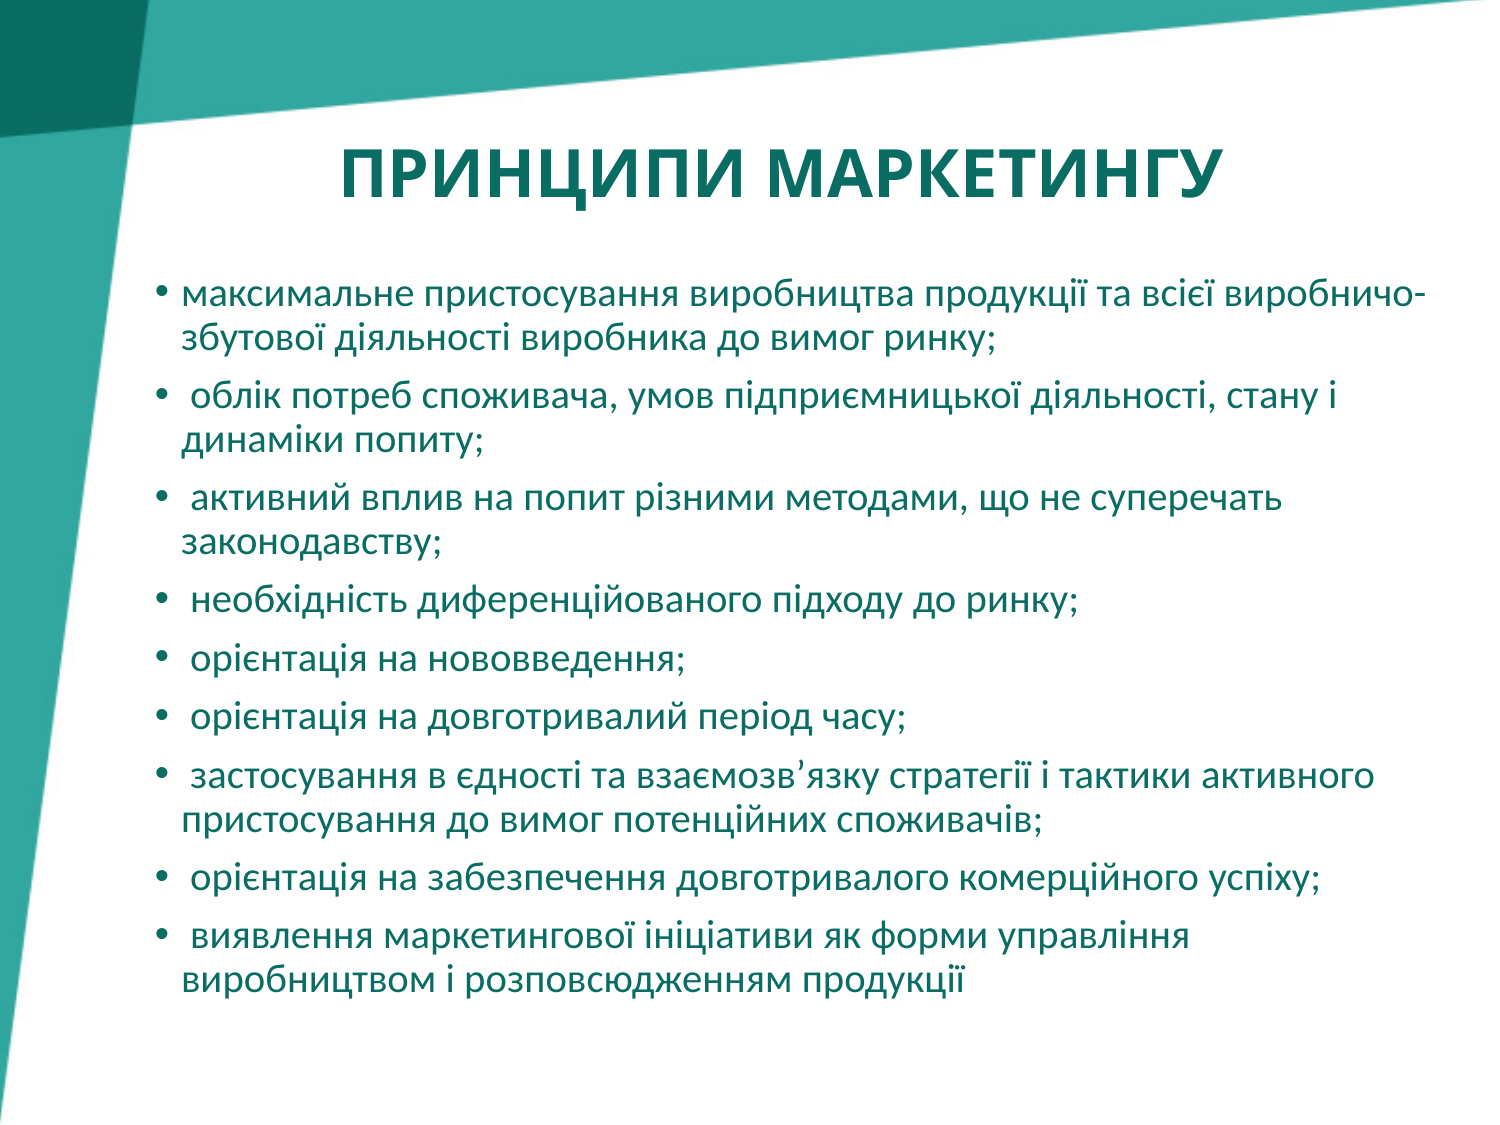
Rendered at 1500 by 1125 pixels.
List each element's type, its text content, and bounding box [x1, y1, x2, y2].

picture [0, 0, 1500, 1125]
title ПРИНЦИПИ МАРКЕТИНГУ [139, 121, 1424, 231]
list максимальне пристосування виробництва продукції та всієї виробничо-збутової діяльності виробника до вимог ринку; облік потреб споживача, умов підприємницької діяльності, стану і динаміки попиту; активний вплив на попит різними методами, що не суперечать законодавству; необхідність диференційованого підходу до ринку; орієнтація на нововведення; орієнтація на довготривалий період часу; застосування в єдності та взаємозв’язку стратегії і тактики активного пристосування до вимог потенційних споживачів; орієнтація на забезпечення довготривалого комерційного успіху; виявлення маркетингової ініціативи як форми управління виробництвом і розповсюдженням продукції [139, 263, 1457, 1014]
